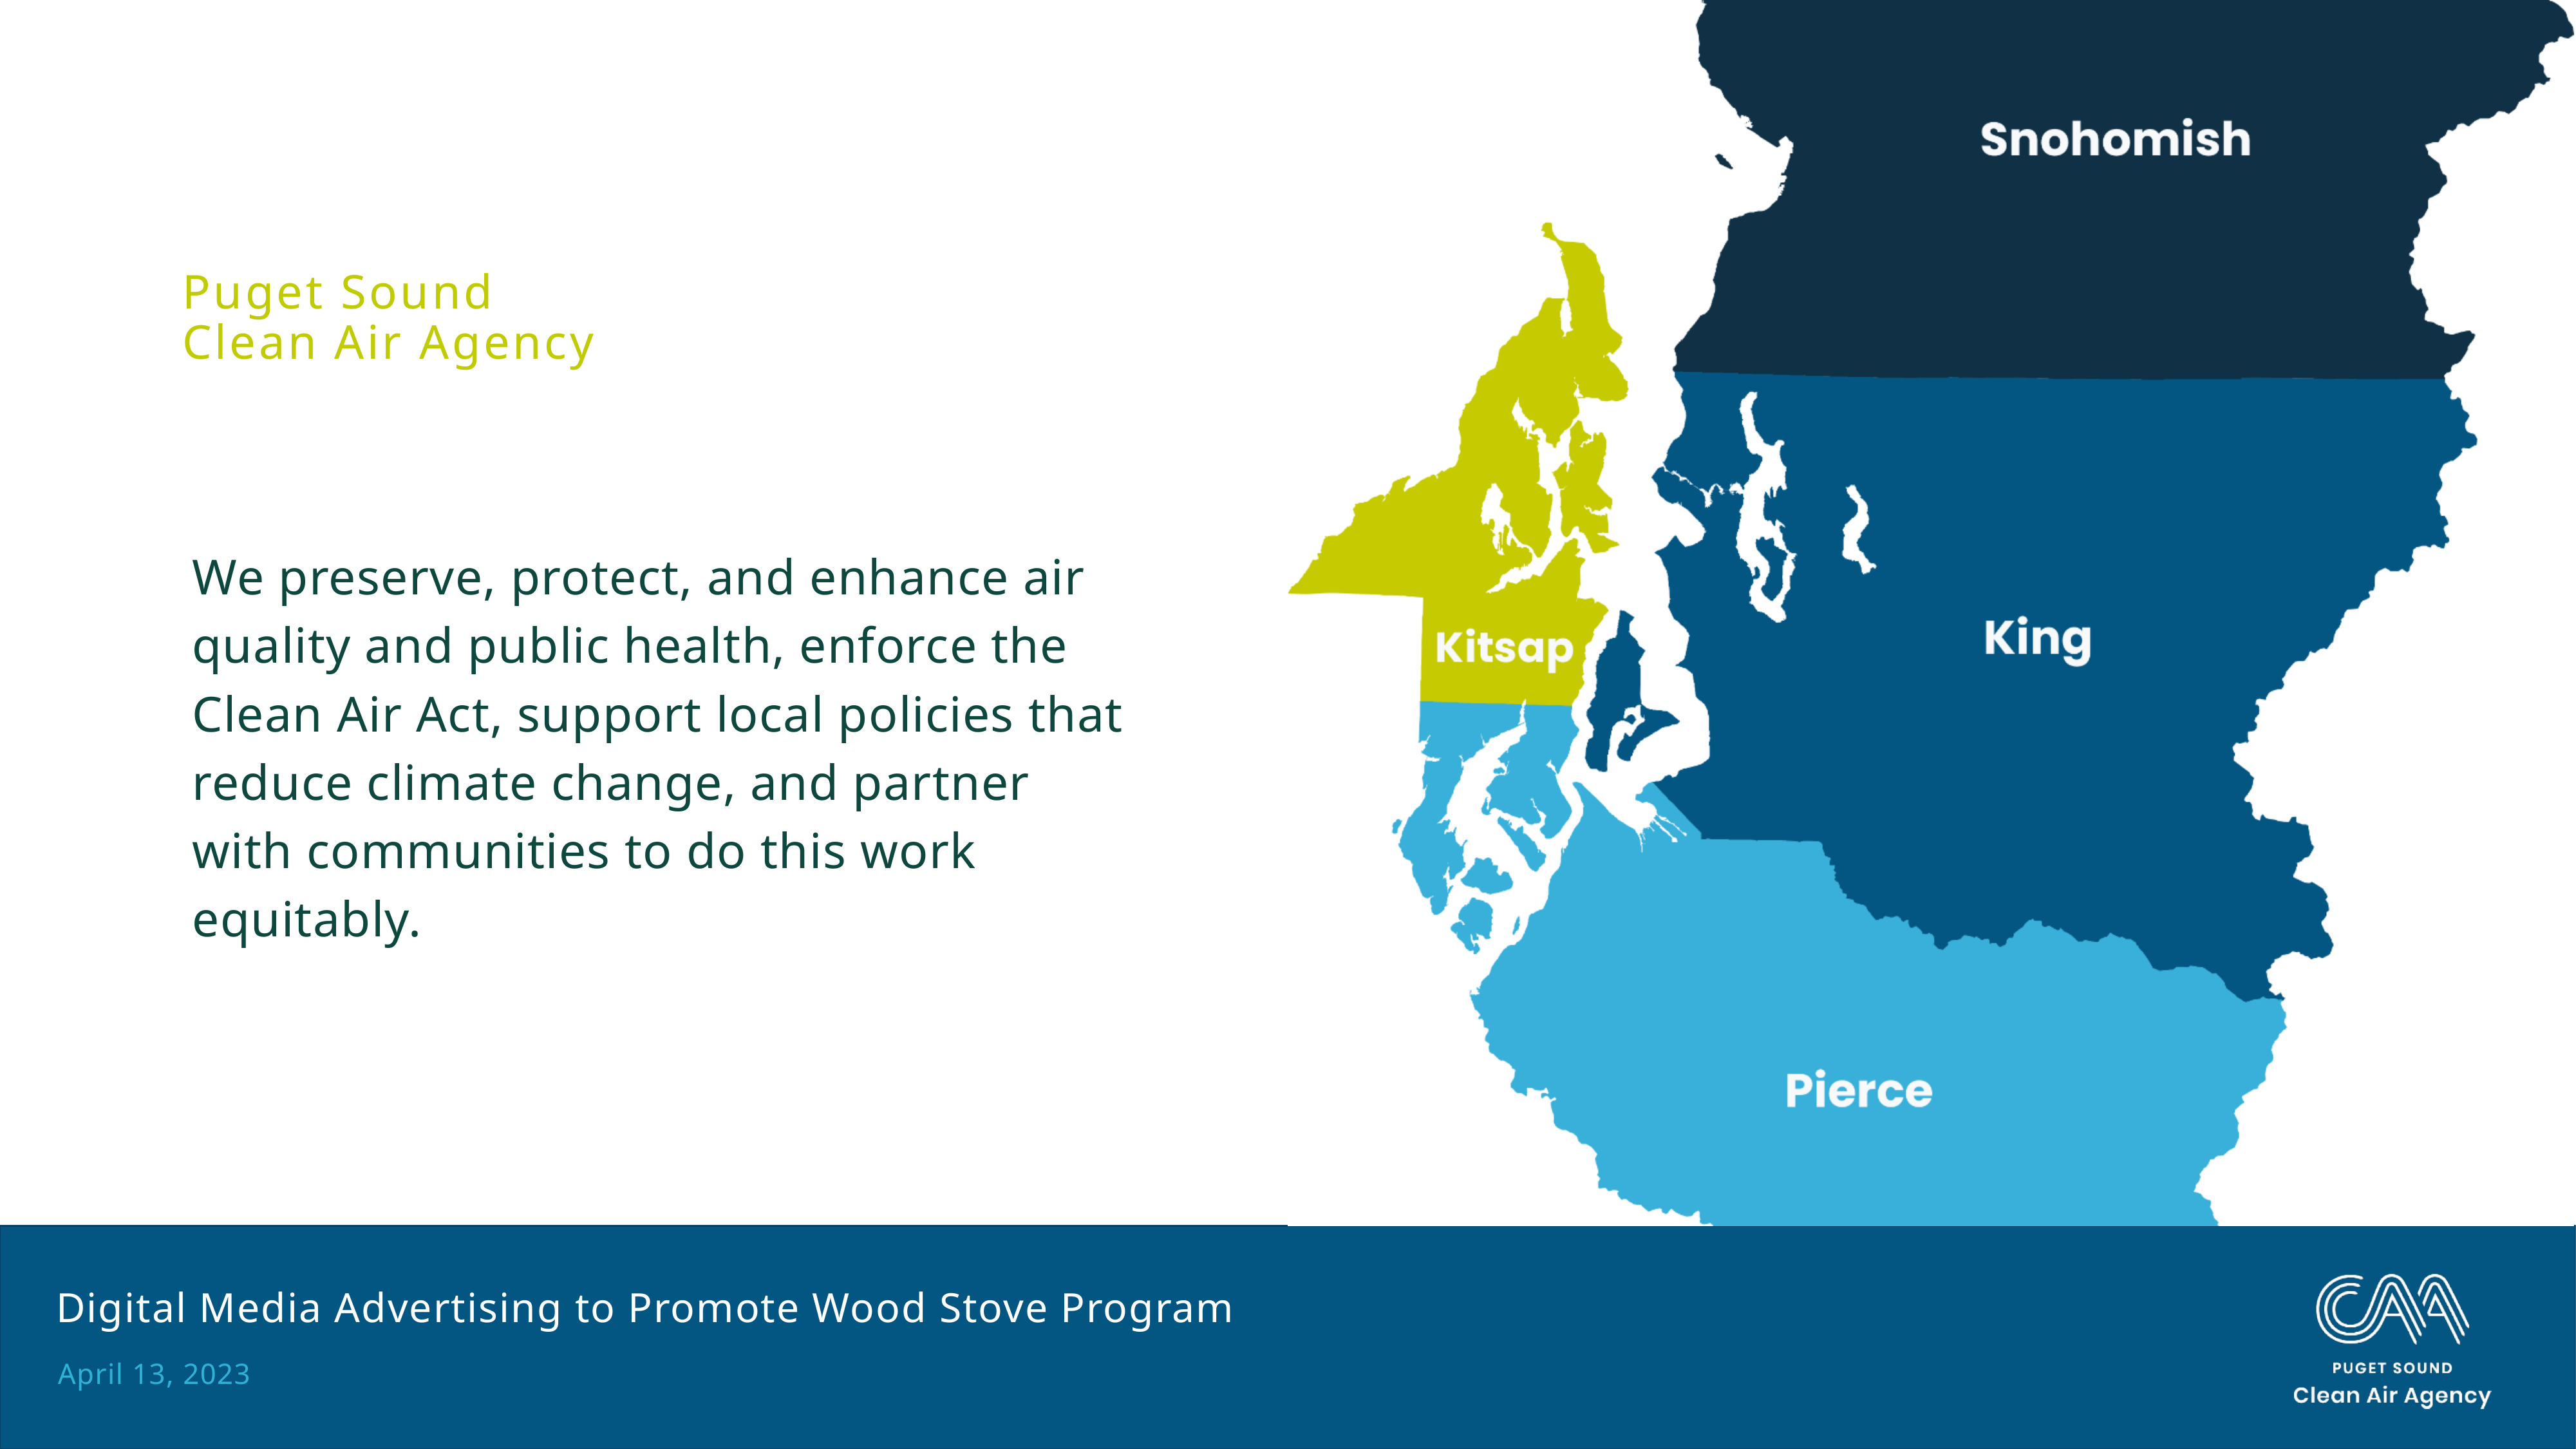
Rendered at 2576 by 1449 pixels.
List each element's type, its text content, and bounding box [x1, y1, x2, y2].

picture [2393, 1363, 2402, 1374]
picture [2418, 1363, 2427, 1374]
title Puget Sound Clean Air Agency [182, 268, 1149, 371]
picture [2378, 1363, 2386, 1373]
picture [2404, 1363, 2414, 1374]
picture [2367, 1388, 2381, 1403]
picture [2442, 1363, 2452, 1373]
picture [2356, 1363, 2366, 1374]
picture [2450, 1391, 2462, 1403]
picture [2369, 1362, 2376, 1373]
picture [2390, 1391, 2398, 1403]
picture [2331, 1391, 2344, 1404]
picture [2295, 1387, 2308, 1404]
picture [2333, 1363, 2341, 1373]
picture [2427, 1293, 2460, 1345]
picture [2418, 1274, 2469, 1328]
picture [2344, 1363, 2353, 1374]
picture [2405, 1388, 2418, 1403]
picture [2465, 1391, 2477, 1404]
picture [2317, 1275, 2416, 1345]
picture [2311, 1387, 2315, 1403]
picture [2420, 1391, 2432, 1408]
picture [2479, 1391, 2491, 1408]
picture [2435, 1391, 2448, 1404]
picture [2332, 1274, 2426, 1327]
picture [2383, 1391, 2387, 1403]
picture [2317, 1391, 2329, 1404]
picture [2422, 1282, 2465, 1336]
list We preserve, protect, and enhance air quality and public health, enforce the Clean Air Act, support local policies that reduce climate change, and partner with communities to do this work equitably. [182, 531, 1149, 1151]
picture [2347, 1391, 2359, 1403]
picture [2324, 1282, 2421, 1336]
picture [2430, 1363, 2439, 1373]
picture [1288, 0, 2574, 1226]
